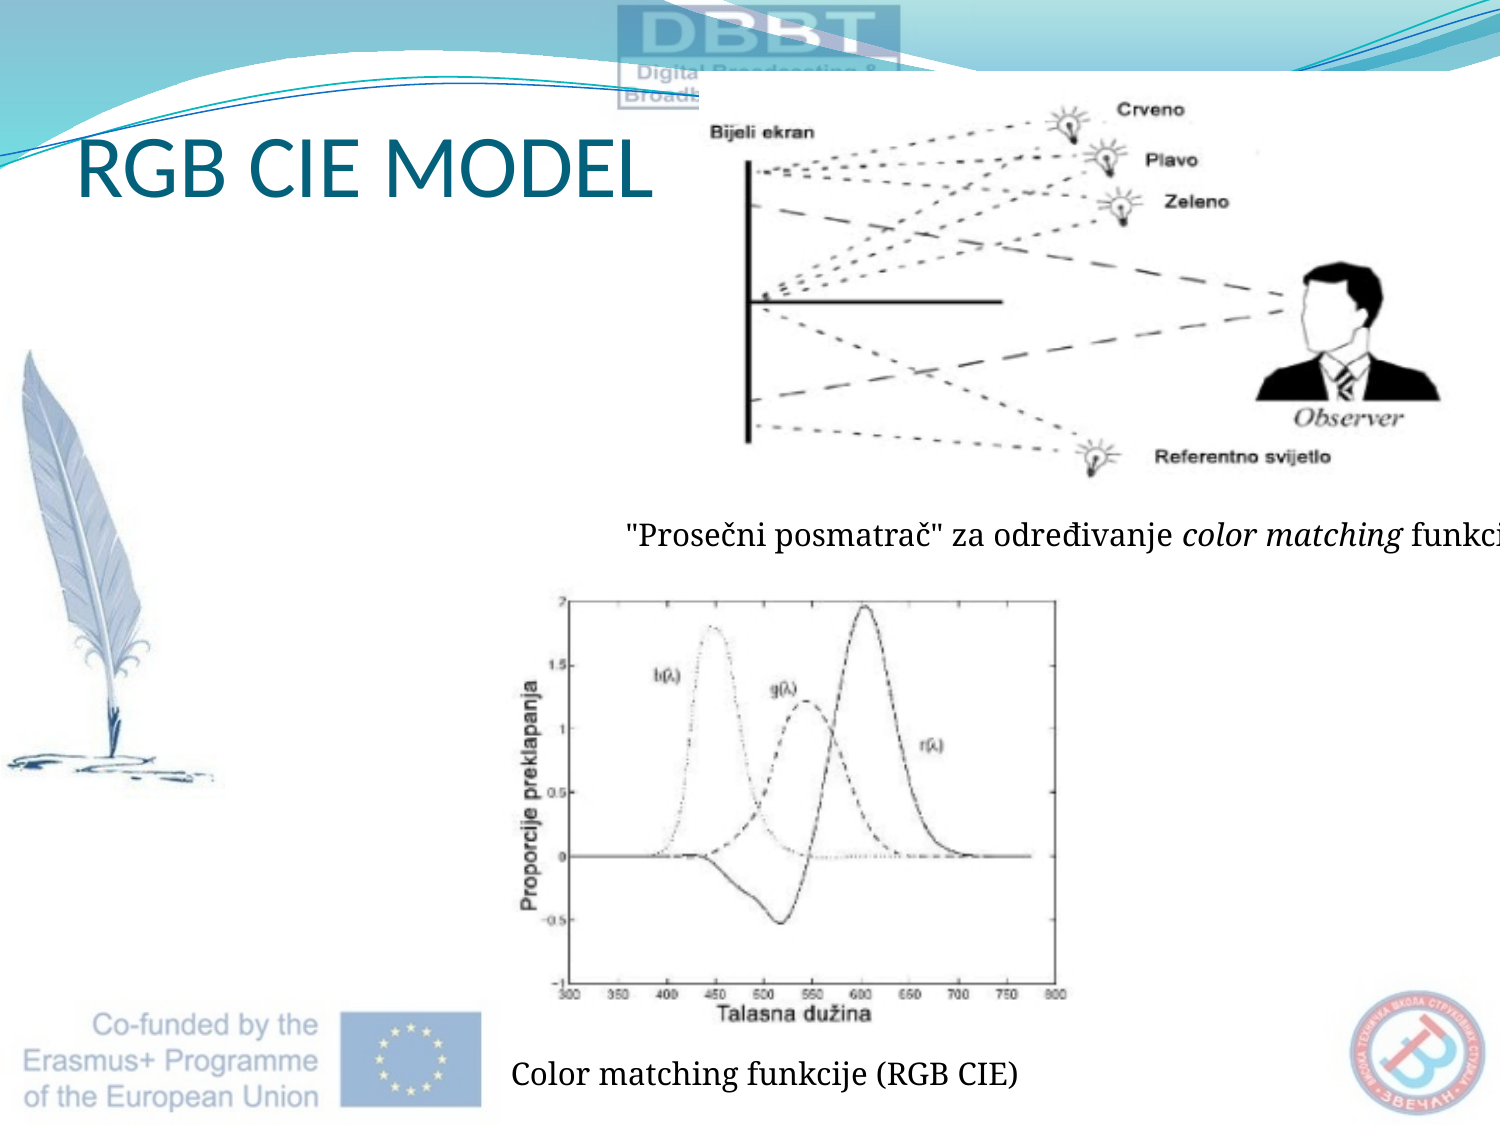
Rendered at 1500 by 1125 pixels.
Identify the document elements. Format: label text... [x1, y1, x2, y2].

picture [699, 71, 1468, 497]
text_box Color matching funkcije (RGB CIE) [496, 1046, 1034, 1099]
title RGB CIE MODEL [75, 99, 692, 216]
text_box "Prosečni posmatrač" za određivanje color matching funkcija [610, 507, 1500, 560]
picture [499, 573, 1119, 1030]
picture [1, 349, 226, 799]
